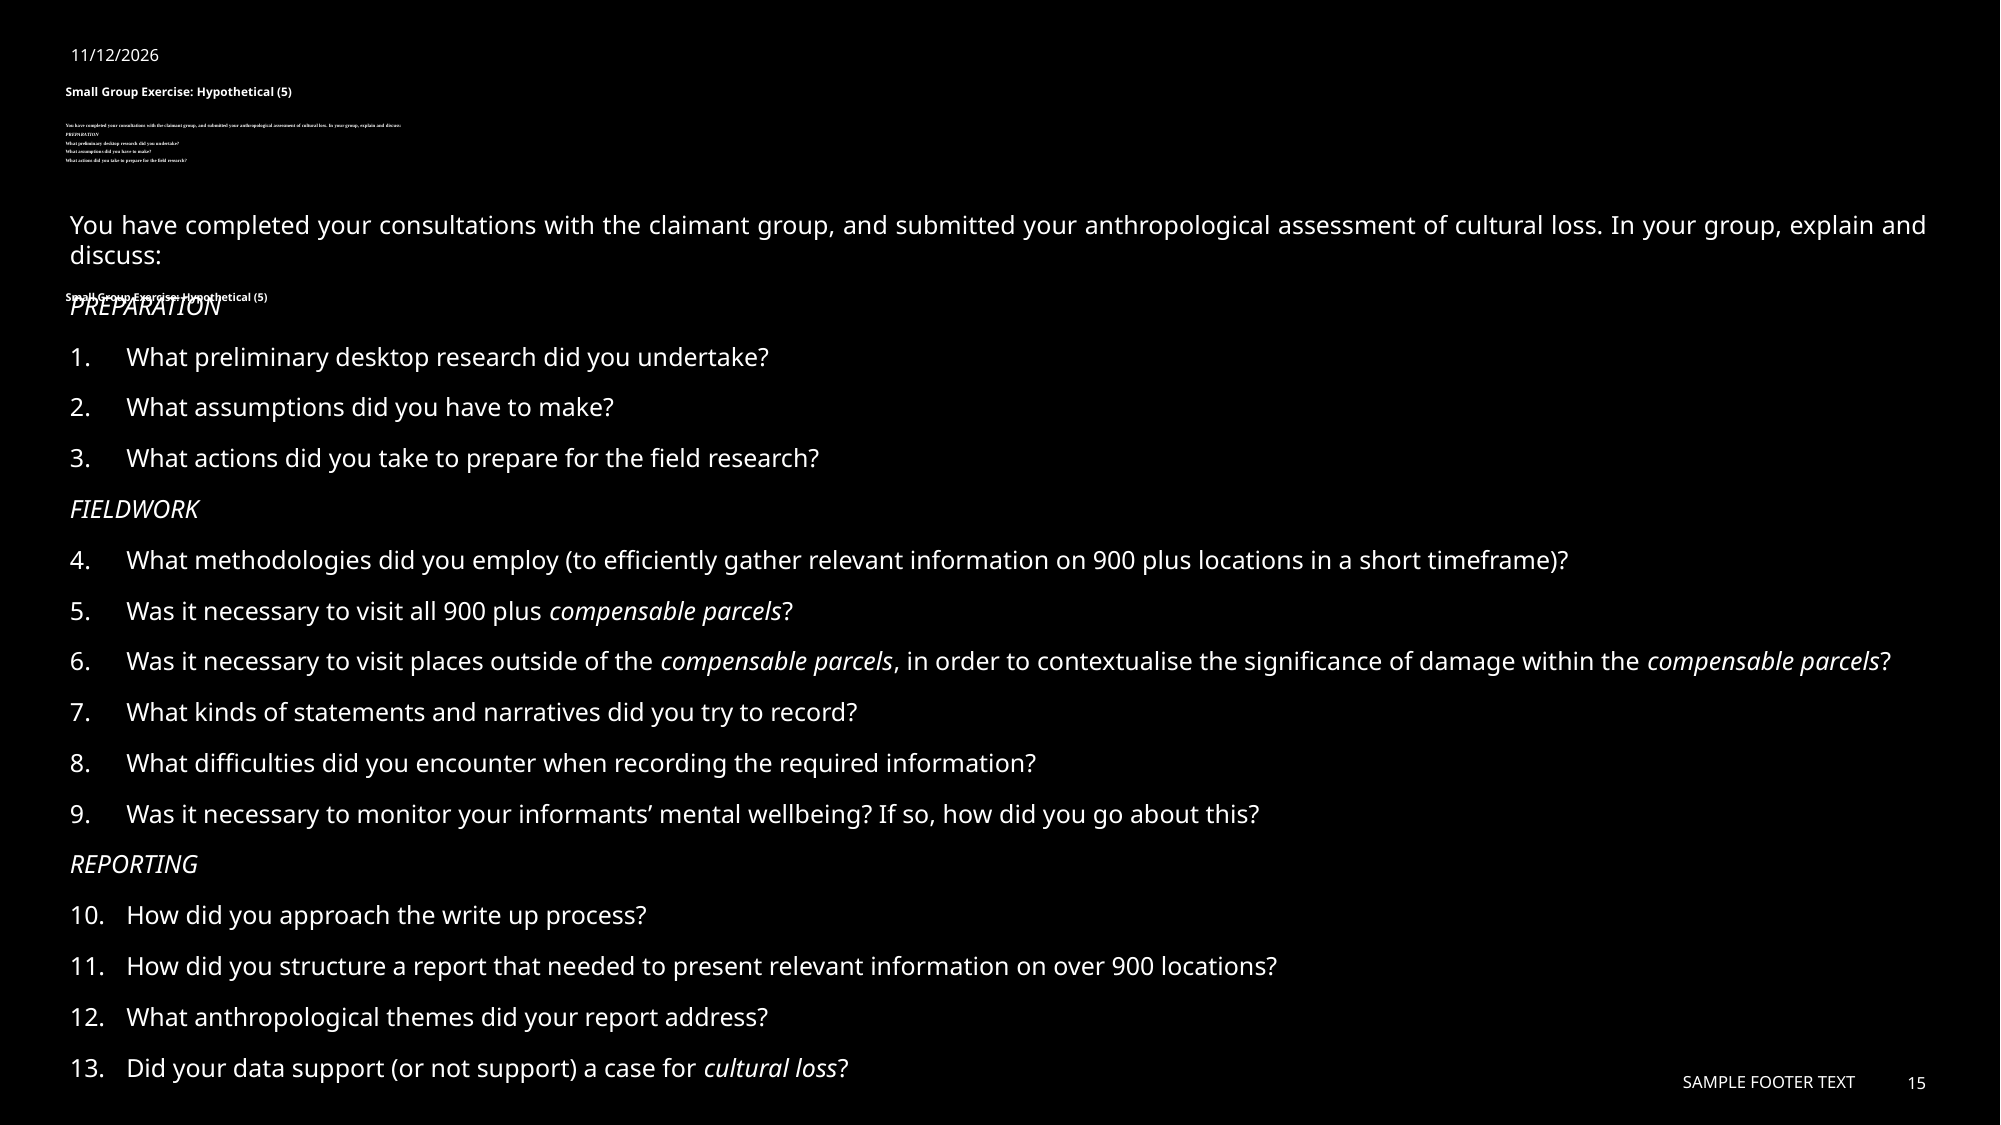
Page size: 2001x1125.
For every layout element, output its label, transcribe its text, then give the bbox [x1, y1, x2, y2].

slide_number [55, 10, 506, 63]
slide_number 15 [1870, 1054, 1942, 1114]
title Small Group Exercise: Hypothetical (5) You have completed your consultations with the claimant group, and submitted your anthropological assessment of cultural loss. In your group, explain and discuss: PREPARATION What preliminary desktop research did you undertake? What assumptions did you have to make? What actions did you take to prepare for the field research? Small Group Exercise: Hypothetical (5) [50, 62, 1942, 324]
list You have completed your consultations with the claimant group, and submitted your anthropological assessment of cultural loss. In your group, explain and discuss: PREPARATION What preliminary desktop research did you undertake? What assumptions did you have to make? What actions did you take to prepare for the field research? FIELDWORK What methodologies did you employ (to efficiently gather relevant information on 900 plus locations in a short timeframe)? Was it necessary to visit all 900 plus compensable parcels? Was it necessary to visit places outside of the compensable parcels, in order to contextualise the significance of damage within the compensable parcels? What kinds of statements and narratives did you try to record? What difficulties did you encounter when recording the required information? Was it necessary to monitor your informants’ mental wellbeing? If so, how did you go about this? REPORTING How did you approach the write up process? How did you structure a report that needed to present relevant information on over 900 locations? What anthropological themes did your report address? Did your data support (or not support) a case for cultural loss? [55, 201, 1946, 1125]
footer Sample Footer Text [1204, 1053, 1871, 1114]
